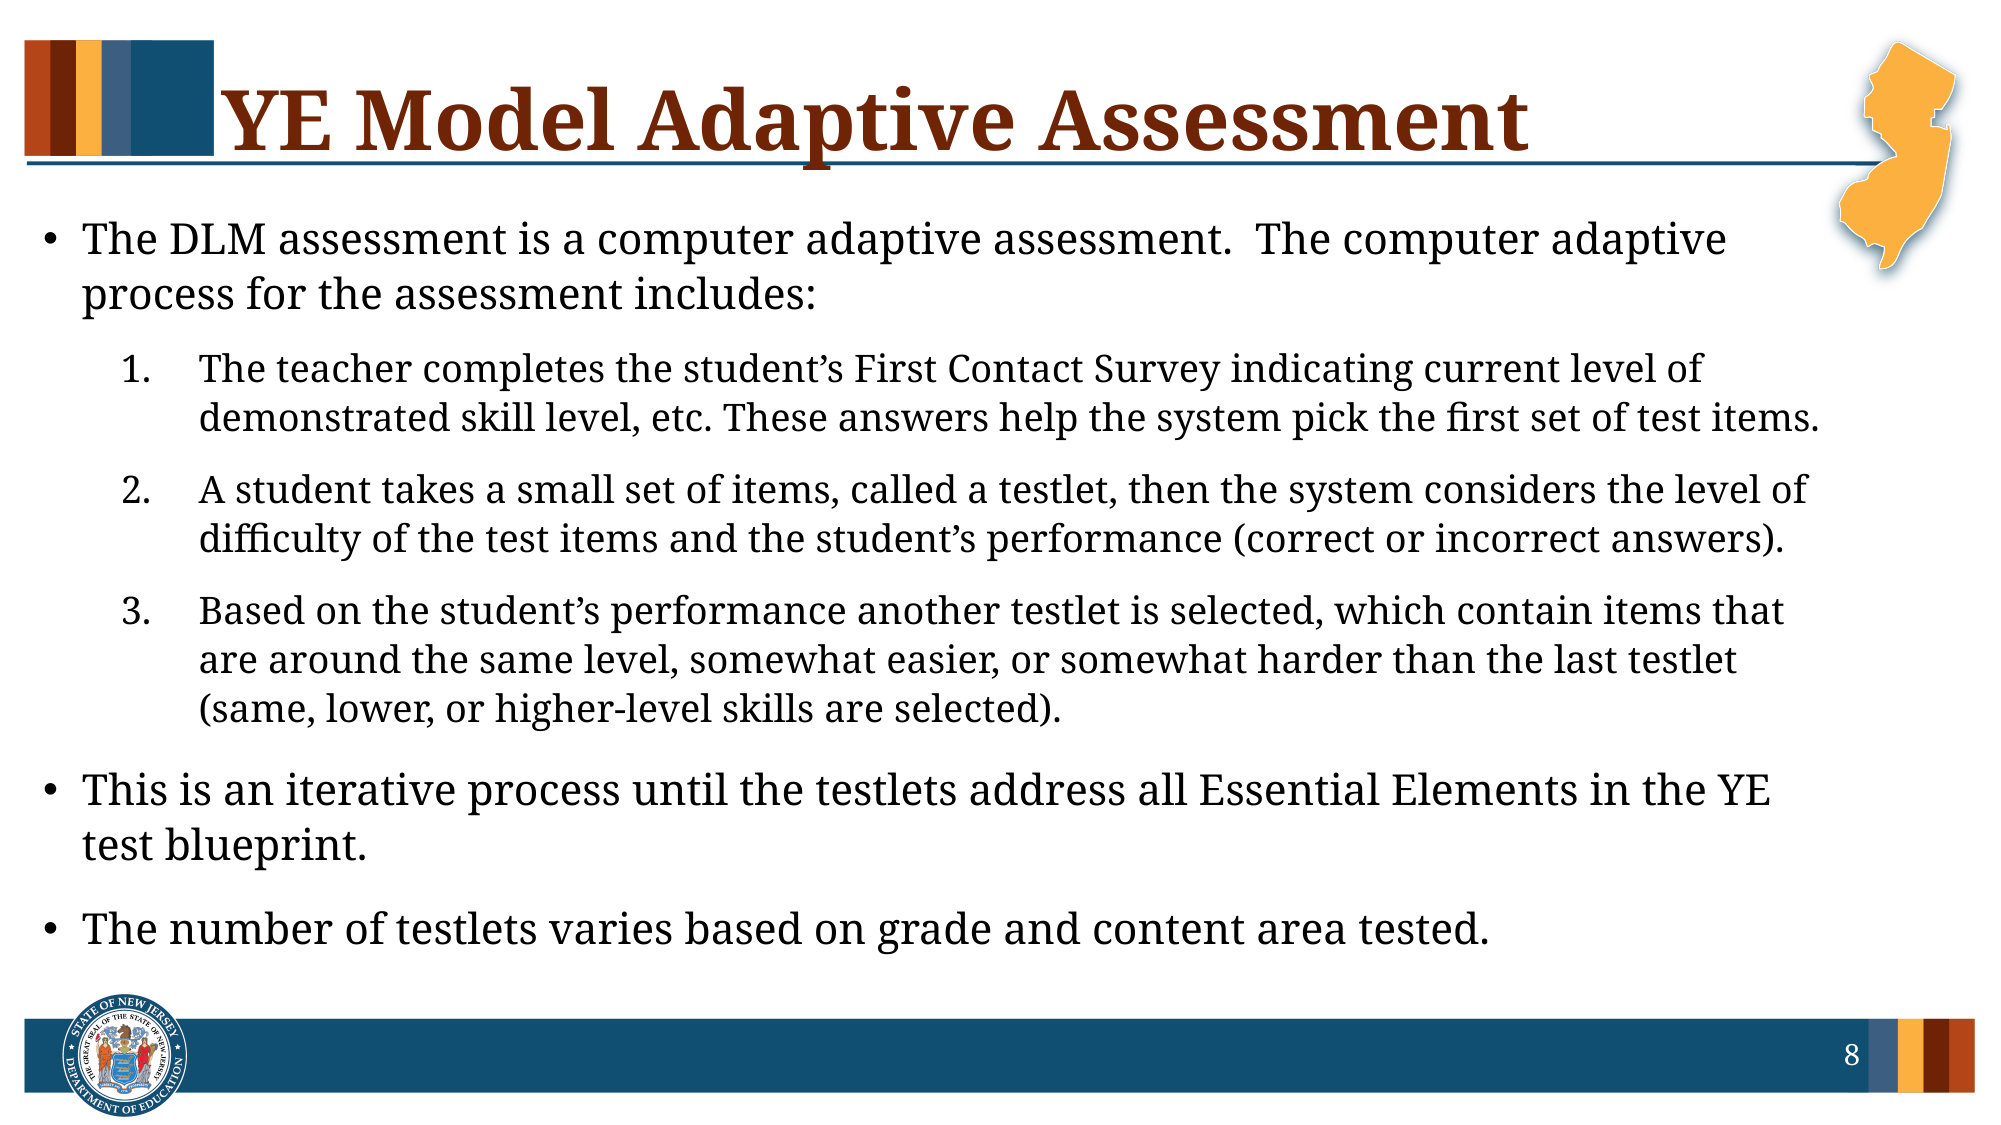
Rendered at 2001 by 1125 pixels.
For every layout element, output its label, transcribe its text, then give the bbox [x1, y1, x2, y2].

slide_number 8 [1425, 1026, 1876, 1087]
title YE Model Adaptive Assessment [206, 62, 1863, 185]
list The DLM assessment is a computer adaptive assessment. The computer adaptive process for the assessment includes: The teacher completes the student’s First Contact Survey indicating current level of demonstrated skill level, etc. These answers help the system pick the first set of test items. A student takes a small set of items, called a testlet, then the system considers the level of difficulty of the test items and the student’s performance (correct or incorrect answers). Based on the student’s performance another testlet is selected, which contain items that are around the same level, somewhat easier, or somewhat harder than the last testlet (same, lower, or higher-level skills are selected). This is an iterative process until the testlets address all Essential Elements in the YE test blueprint. The number of testlets varies based on grade and content area tested. [28, 200, 1972, 989]
picture [24, 26, 1976, 295]
picture [24, 992, 1975, 1119]
